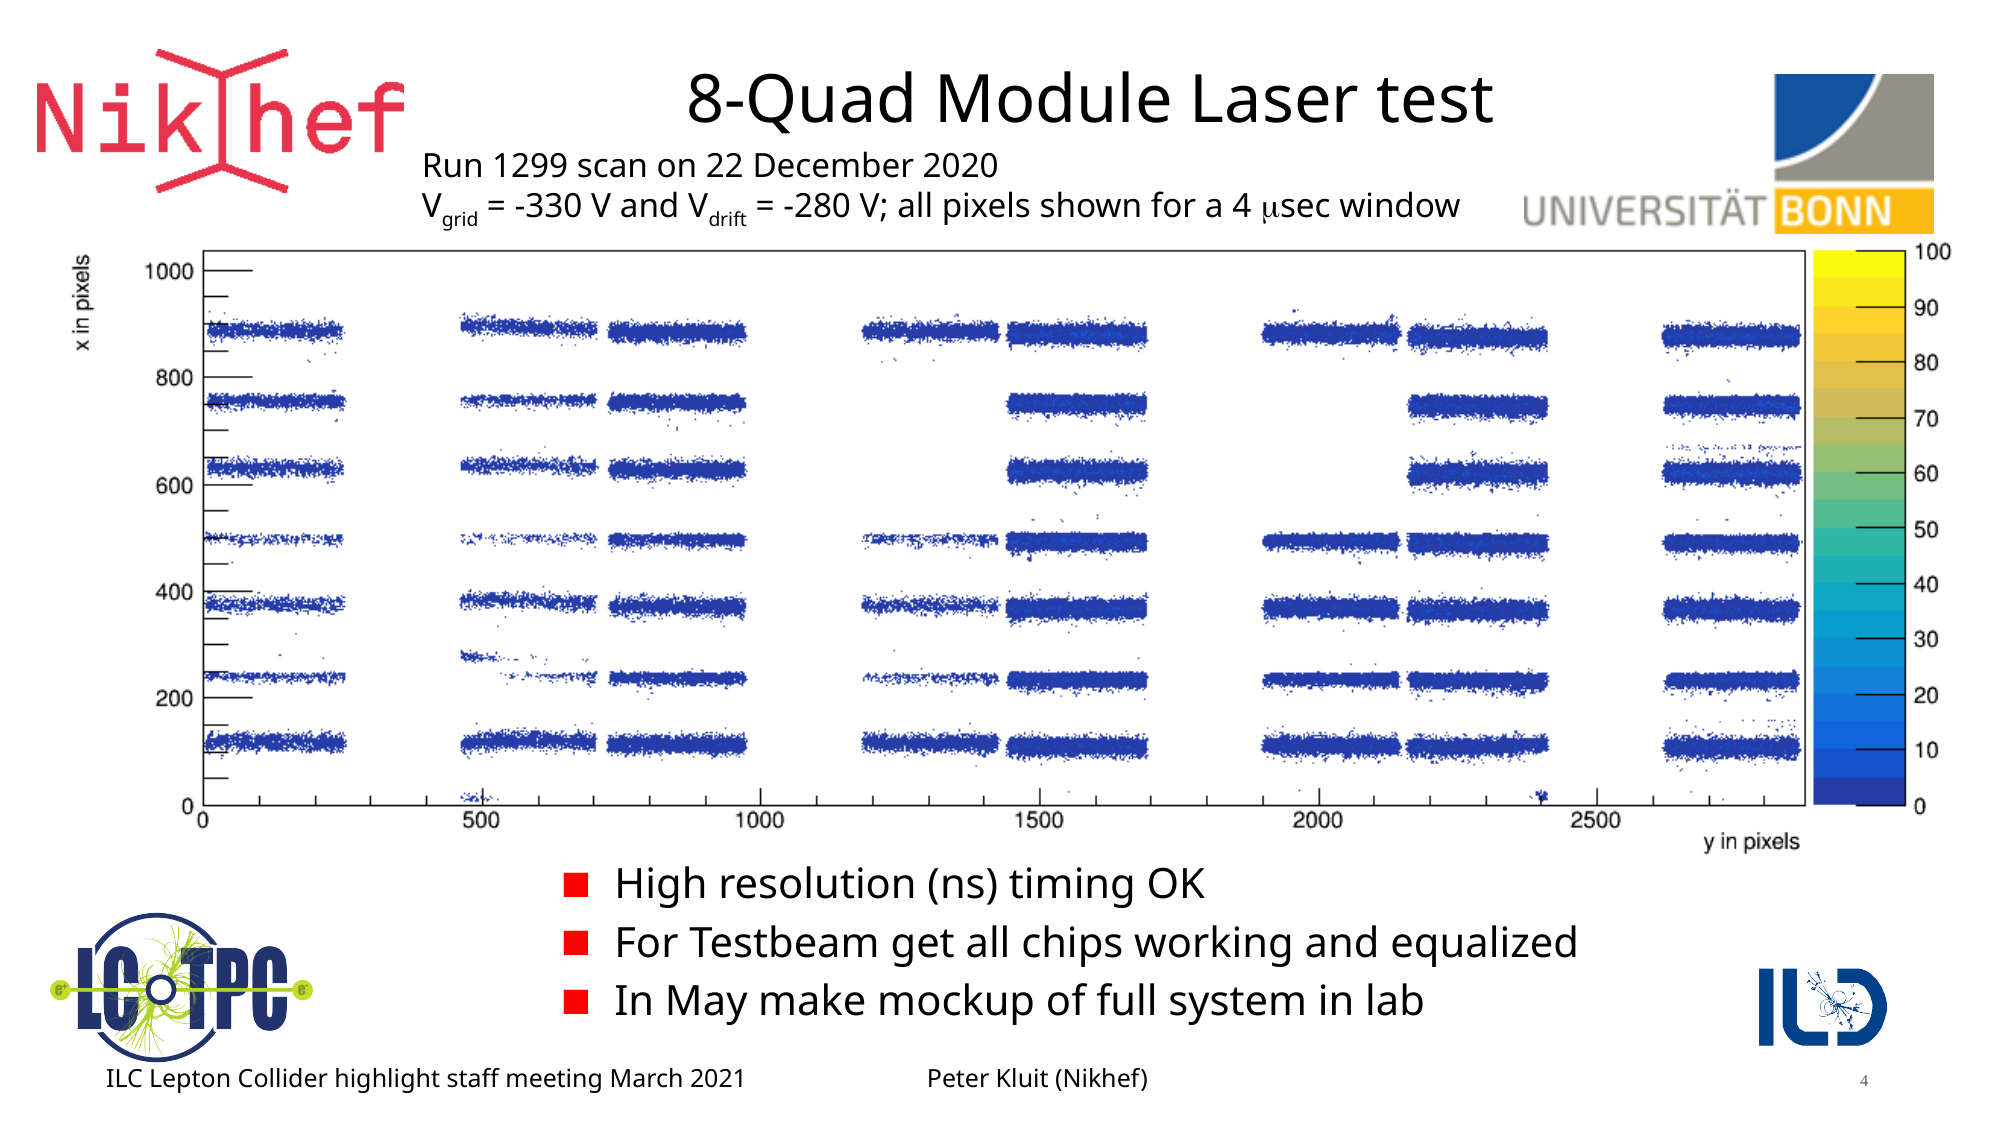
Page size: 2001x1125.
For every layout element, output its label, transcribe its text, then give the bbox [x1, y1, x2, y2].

picture [558, 925, 588, 955]
text_box High resolution (ns) timing OK For Testbeam get all chips working and equalized In May make mockup of full system in lab [468, 886, 1681, 1032]
picture [1733, 949, 1913, 1065]
picture [3, 49, 2000, 897]
picture [558, 984, 588, 1014]
title 8-Quad Module Laser test [412, 42, 1713, 137]
text_box Run 1299 scan on 22 December 2020 Vgrid = -330 V and Vdrift = -280 V; all pixels shown for a 4 msec window [408, 137, 1519, 179]
picture [49, 912, 313, 1063]
